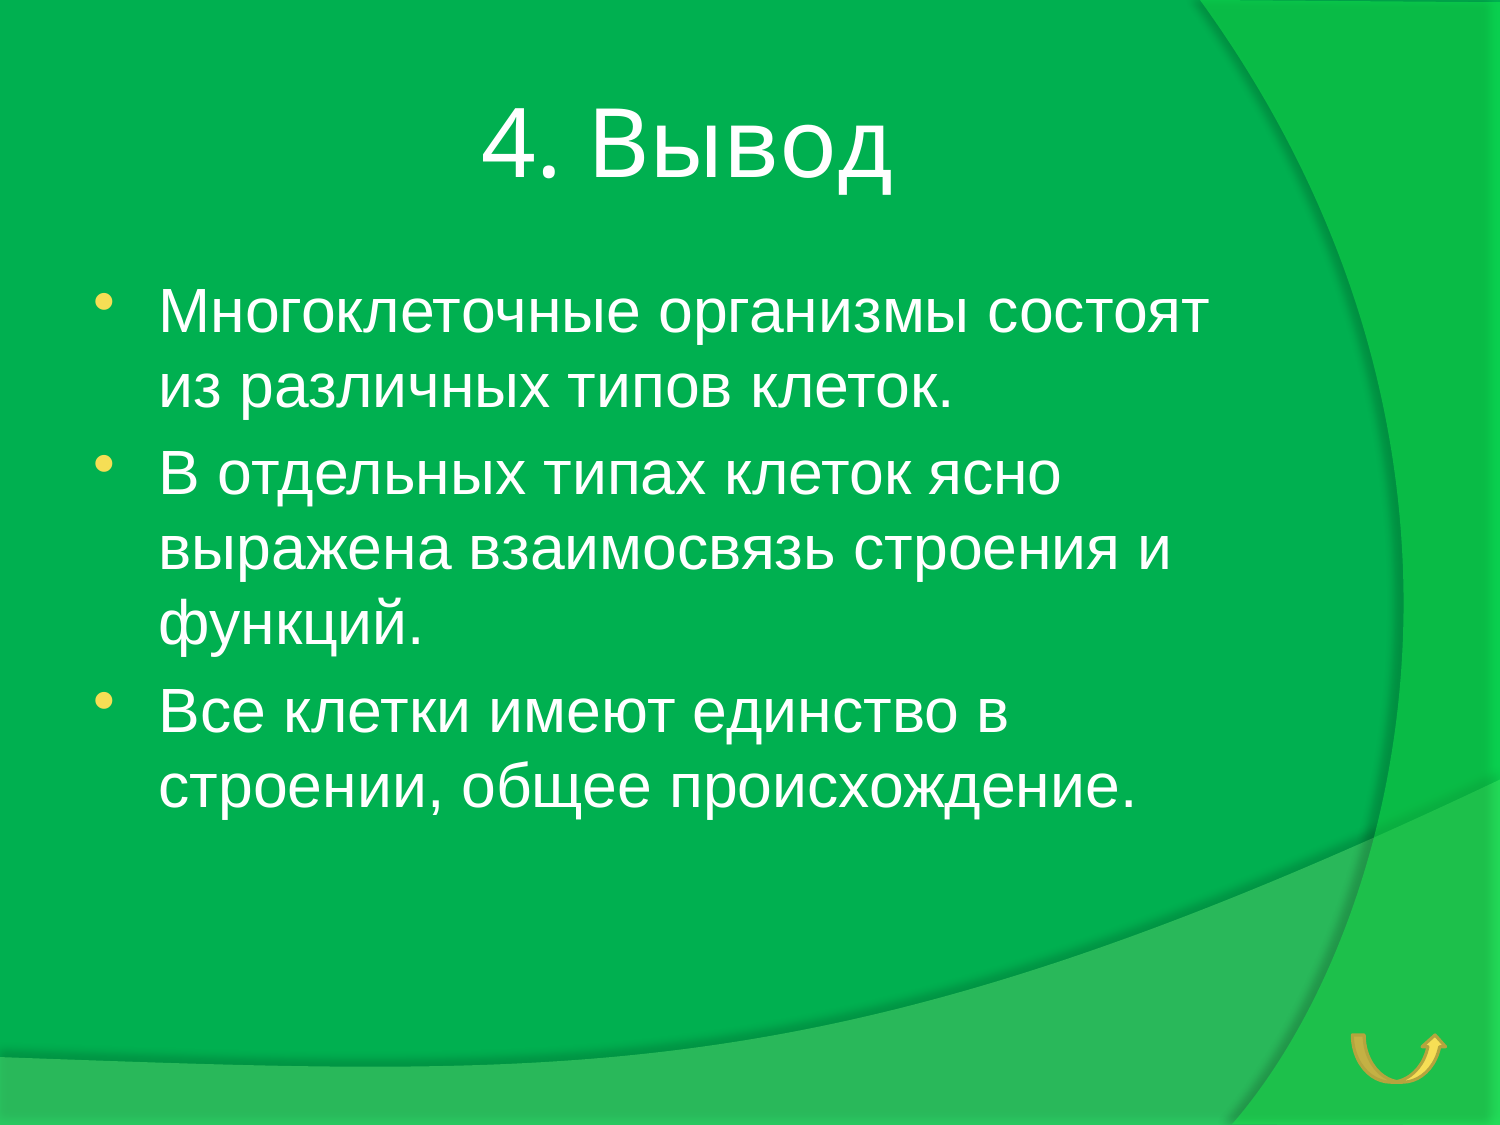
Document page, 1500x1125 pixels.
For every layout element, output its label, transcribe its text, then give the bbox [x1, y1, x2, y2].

title 4. Вывод [75, 45, 1300, 233]
list Многоклеточные организмы состоят из различных типов клеток. В отдельных типах клеток ясно выражена взаимосвязь строения и функций. Все клетки имеют единство в строении, общее происхождение. [75, 262, 1300, 1005]
text_box [1350, 1033, 1448, 1084]
